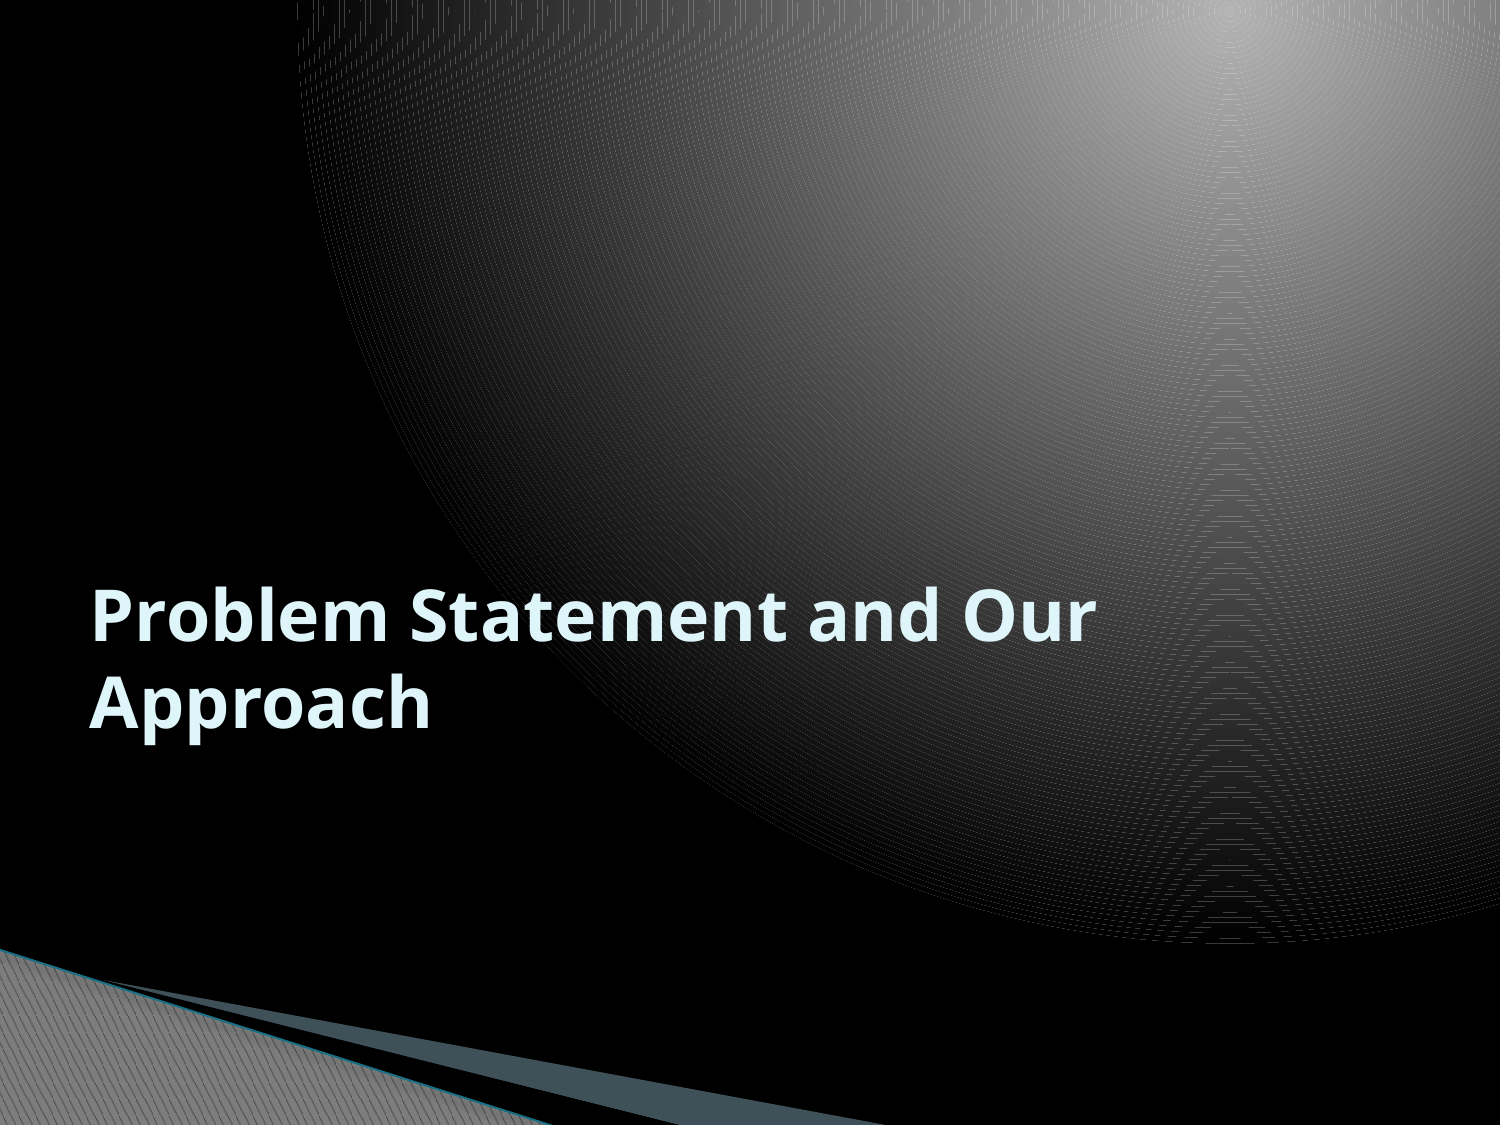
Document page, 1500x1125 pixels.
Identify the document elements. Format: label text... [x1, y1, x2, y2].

title Problem Statement and Our Approach [75, 562, 1425, 750]
picture [0, 952, 543, 1125]
